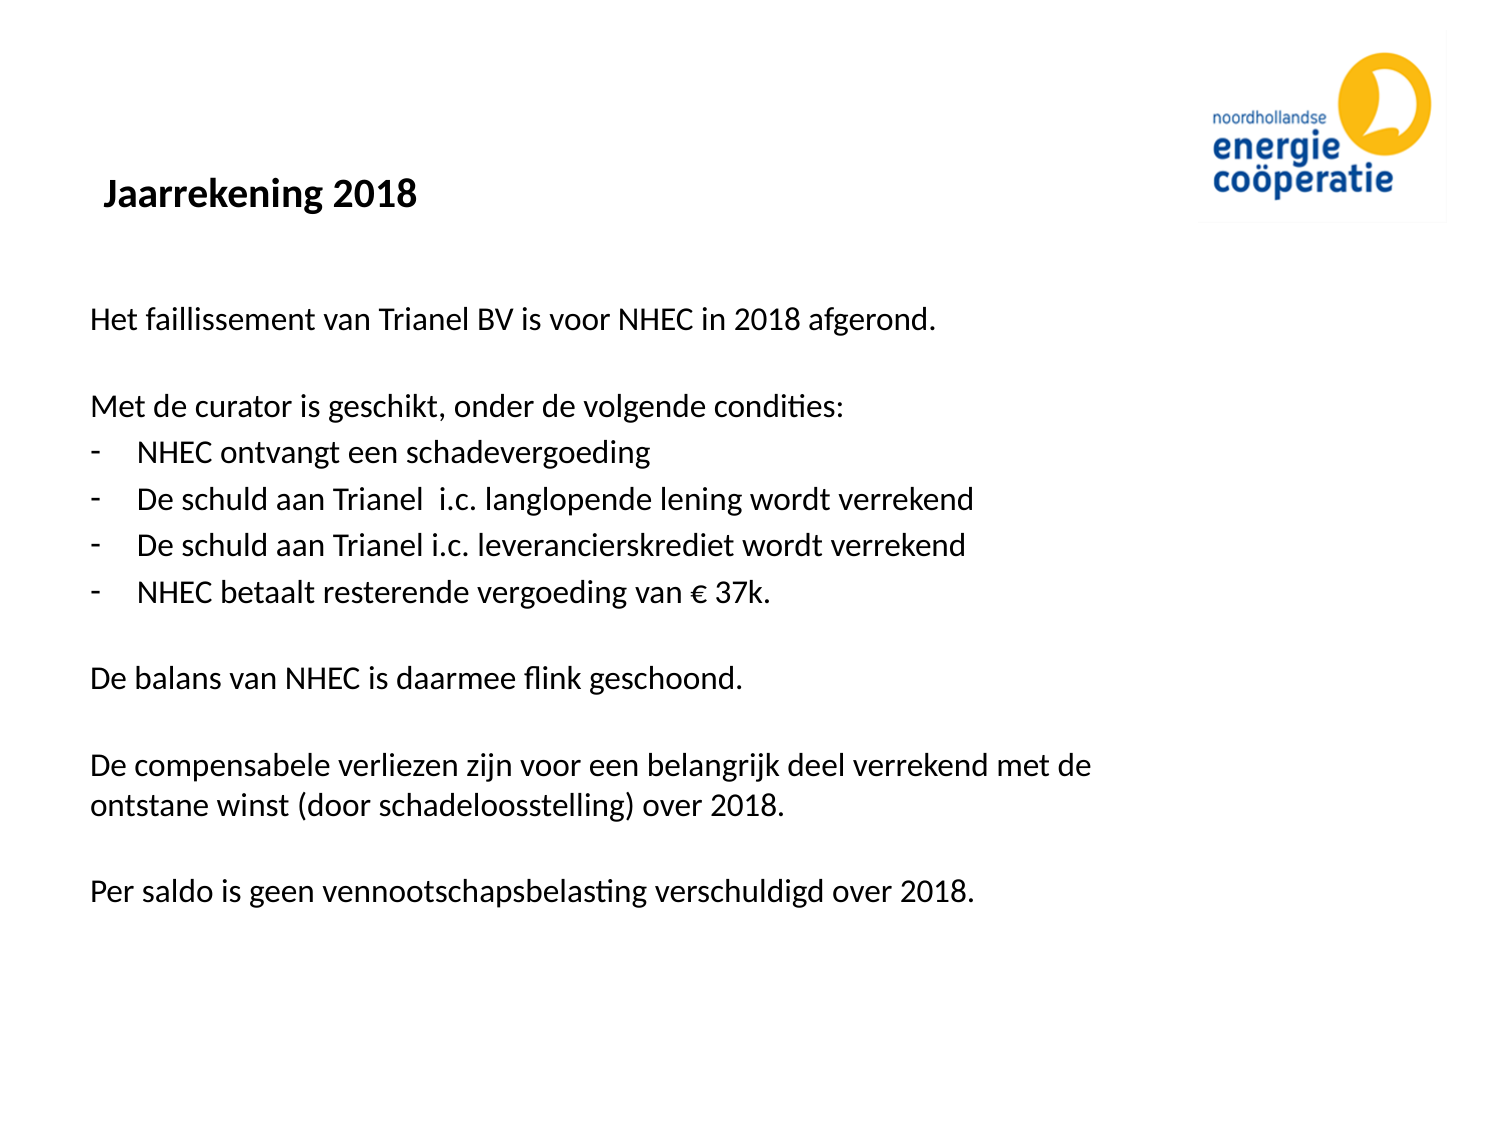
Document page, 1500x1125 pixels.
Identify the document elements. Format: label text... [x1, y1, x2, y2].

list Het faillissement van Trianel BV is voor NHEC in 2018 afgerond. Met de curator is geschikt, onder de volgende condities: NHEC ontvangt een schadevergoeding De schuld aan Trianel i.c. langlopende lening wordt verrekend De schuld aan Trianel i.c. leverancierskrediet wordt verrekend NHEC betaalt resterende vergoeding van € 37k. De balans van NHEC is daarmee flink geschoond. De compensabele verliezen zijn voor een belangrijk deel verrekend met de ontstane winst (door schadeloosstelling) over 2018. Per saldo is geen vennootschapsbelasting verschuldigd over 2018. [75, 243, 1176, 1071]
picture [1198, 30, 1449, 225]
title Jaarrekening 2018 [88, 141, 582, 224]
